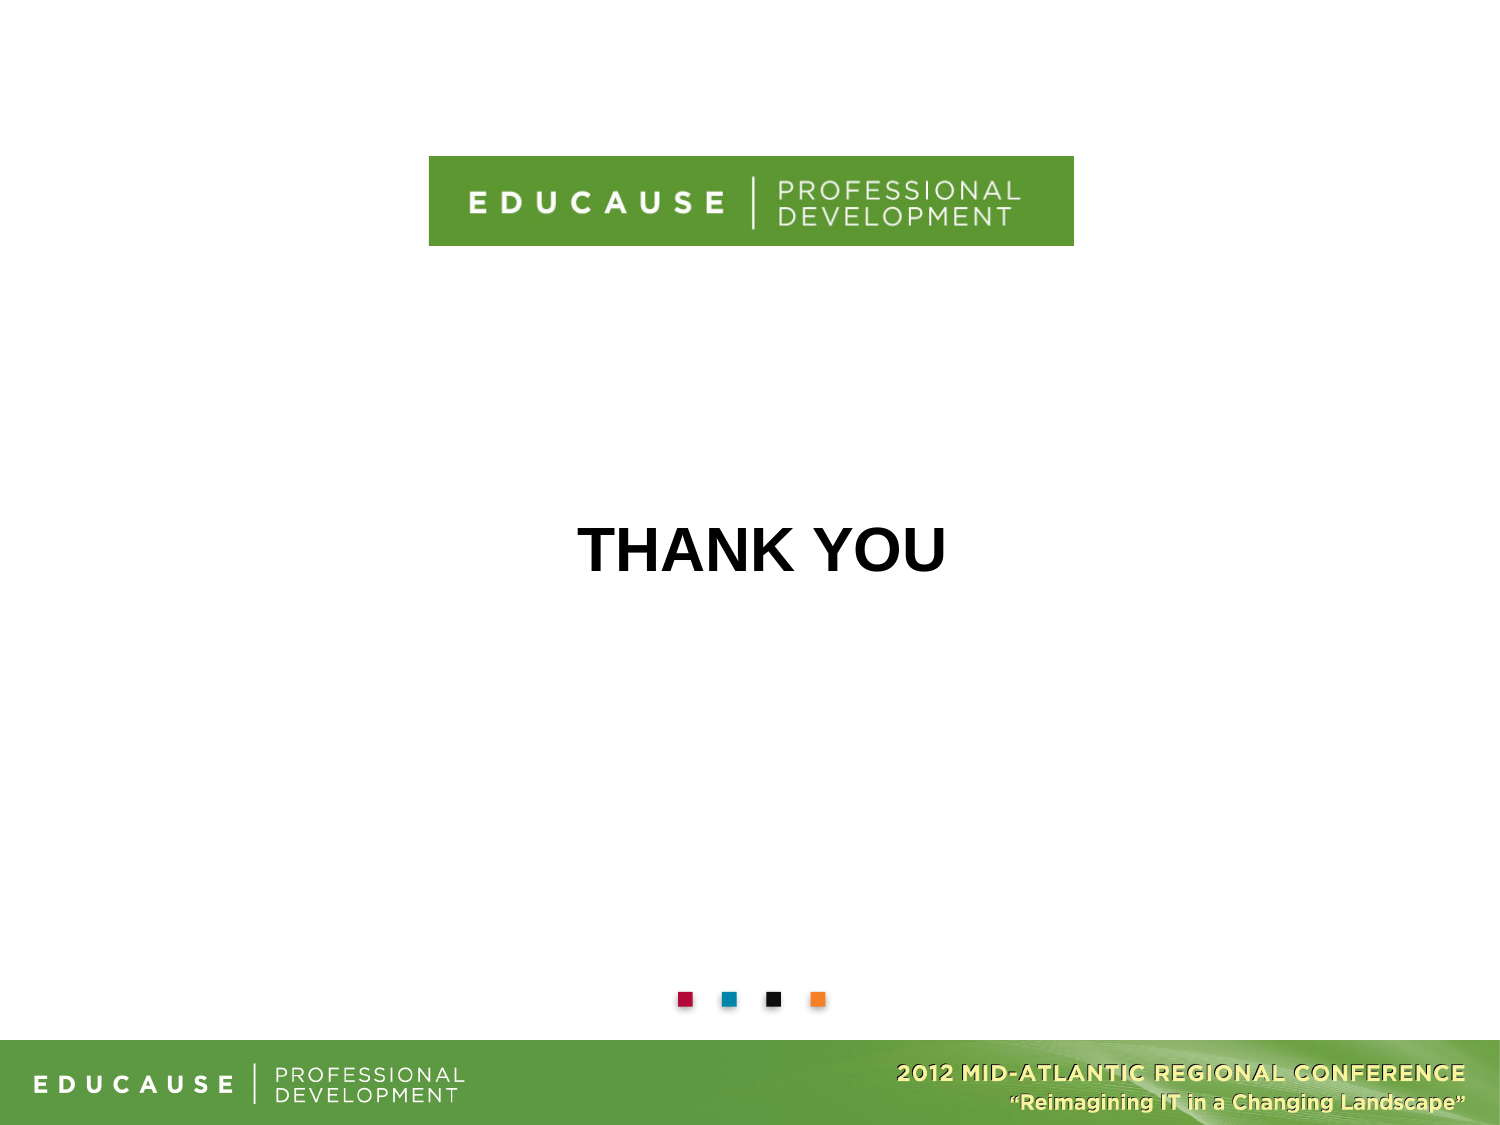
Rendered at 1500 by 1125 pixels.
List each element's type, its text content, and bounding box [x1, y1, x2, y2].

picture [0, 1040, 1500, 1125]
title THANK YOU [125, 426, 1400, 668]
picture [428, 156, 1074, 246]
